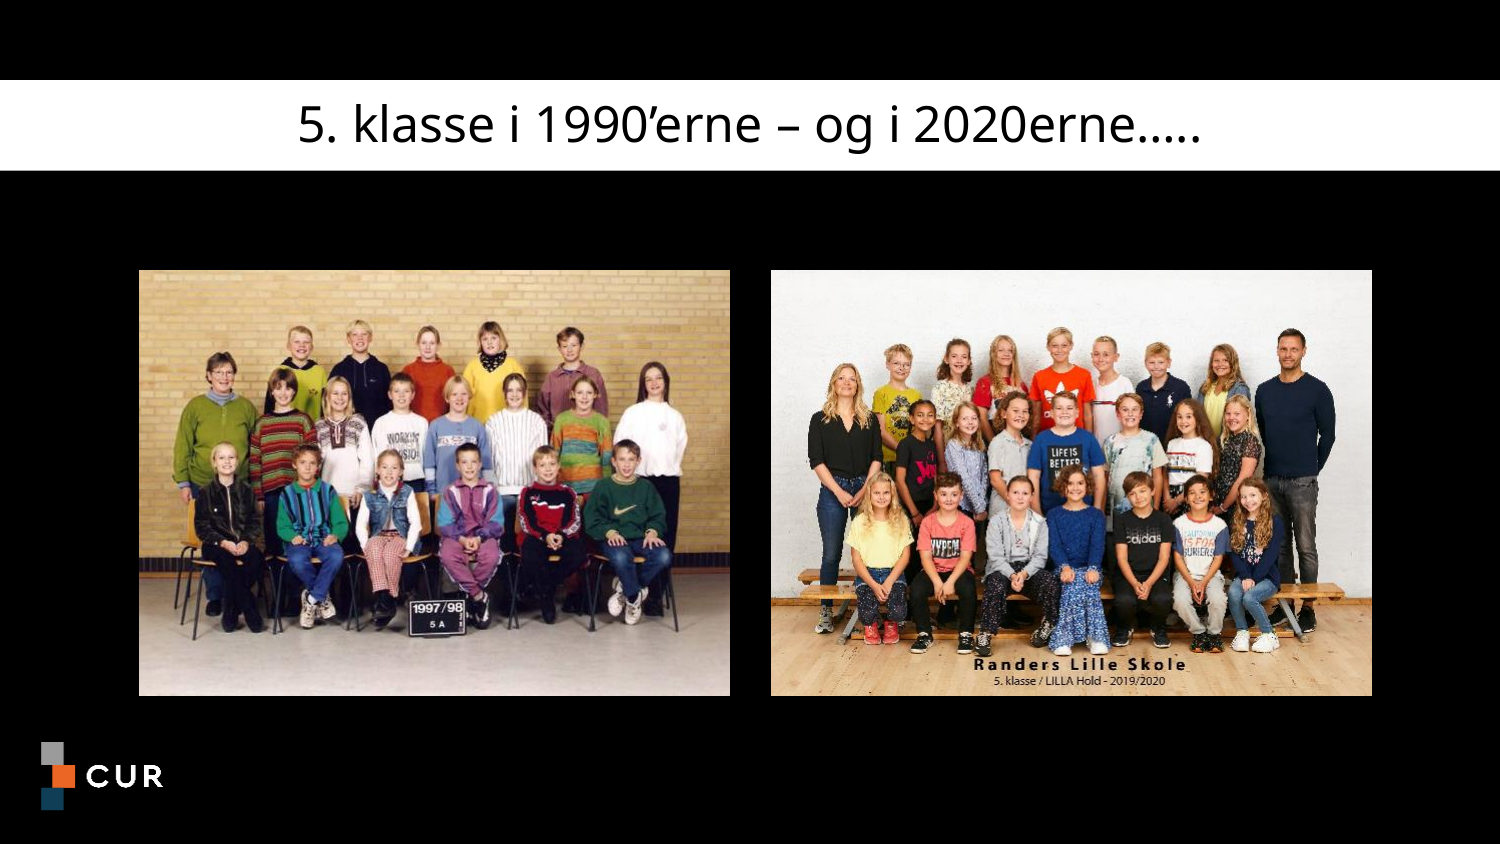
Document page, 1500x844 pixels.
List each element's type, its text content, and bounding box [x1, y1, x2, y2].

picture [29, 738, 167, 819]
text_box [0, 79, 1500, 172]
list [771, 270, 1372, 696]
title 5. klasse i 1990’erne – og i 2020erne….. [103, 82, 1397, 171]
picture [139, 270, 730, 696]
